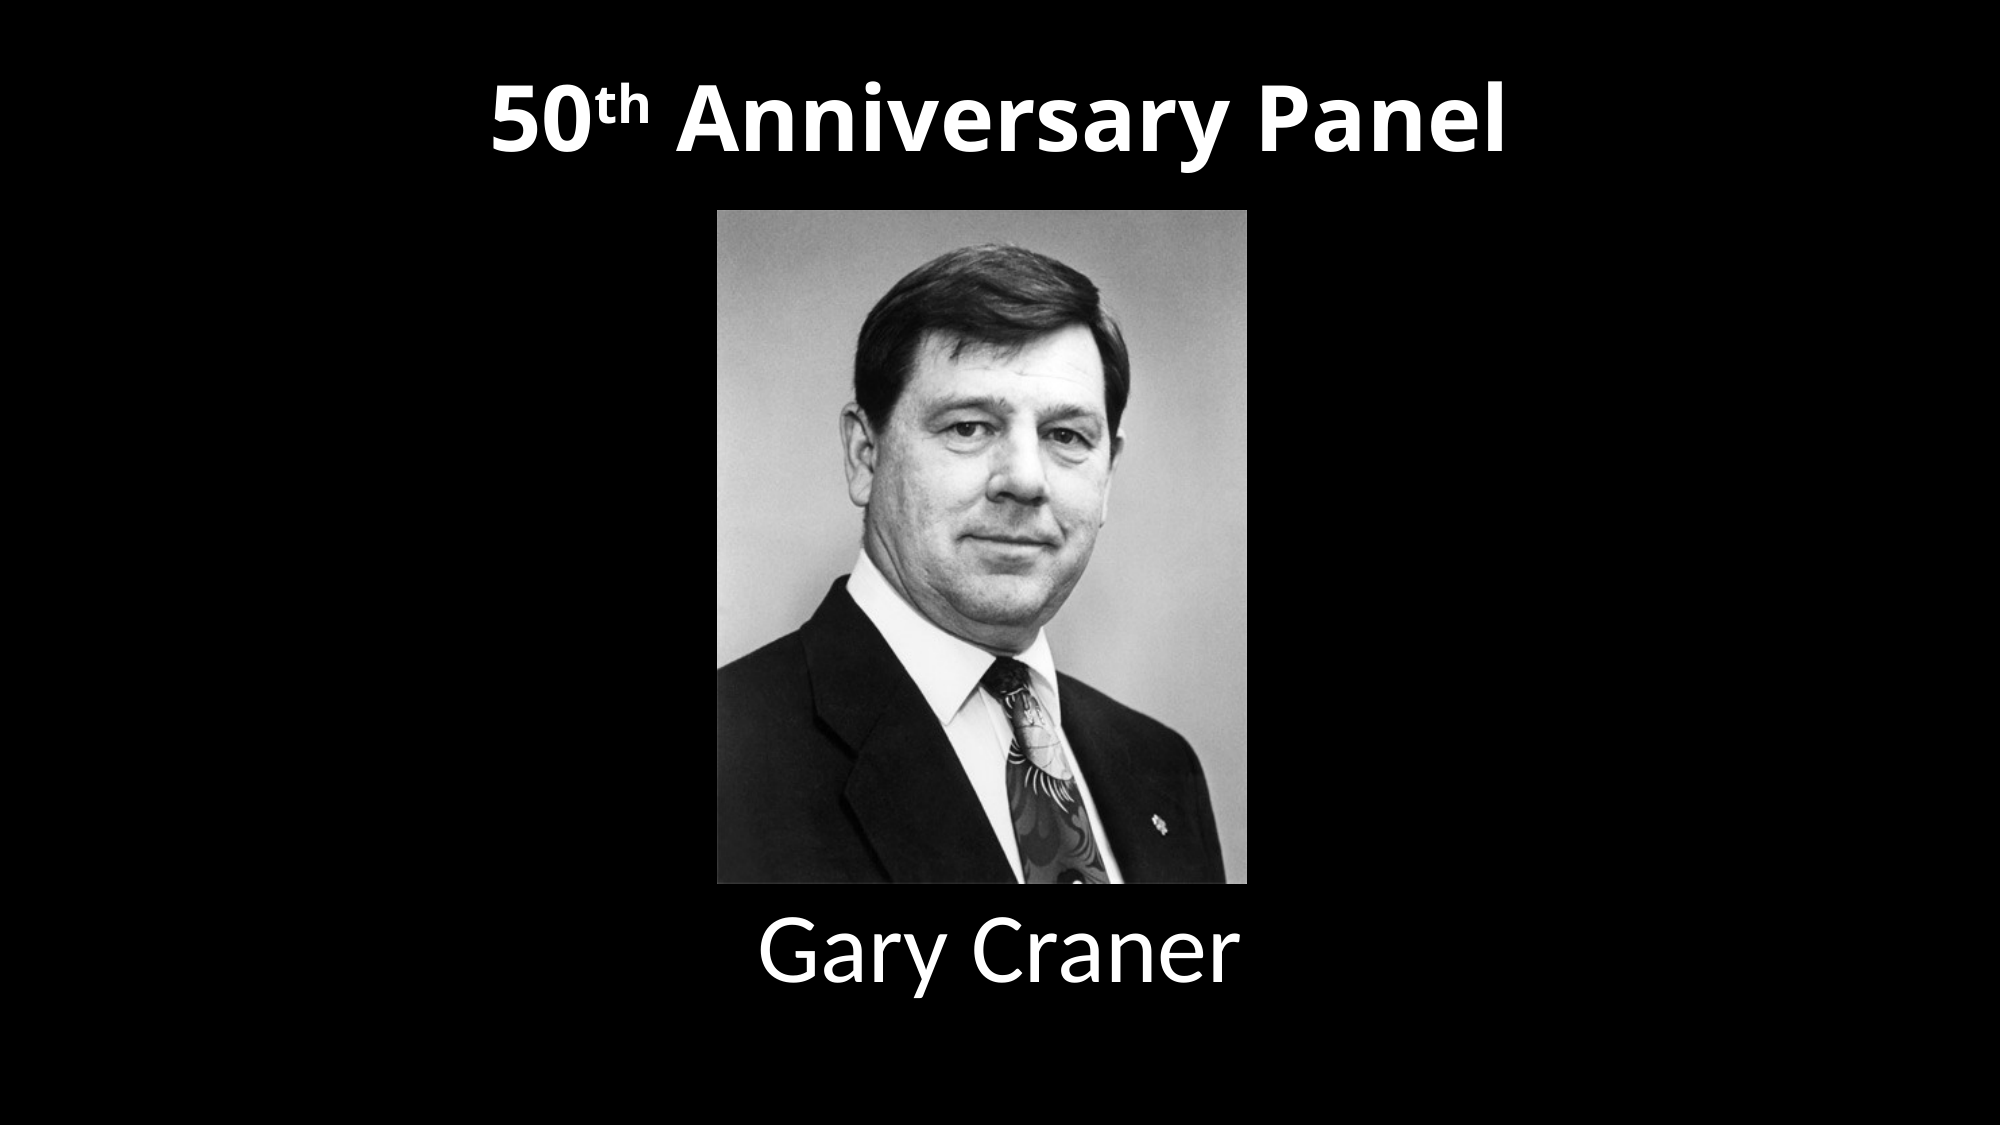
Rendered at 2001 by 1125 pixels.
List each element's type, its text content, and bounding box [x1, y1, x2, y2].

picture [717, 209, 1247, 884]
title 50th Anniversary Panel [137, 17, 1863, 227]
list Gary Craner [137, 295, 1863, 1009]
